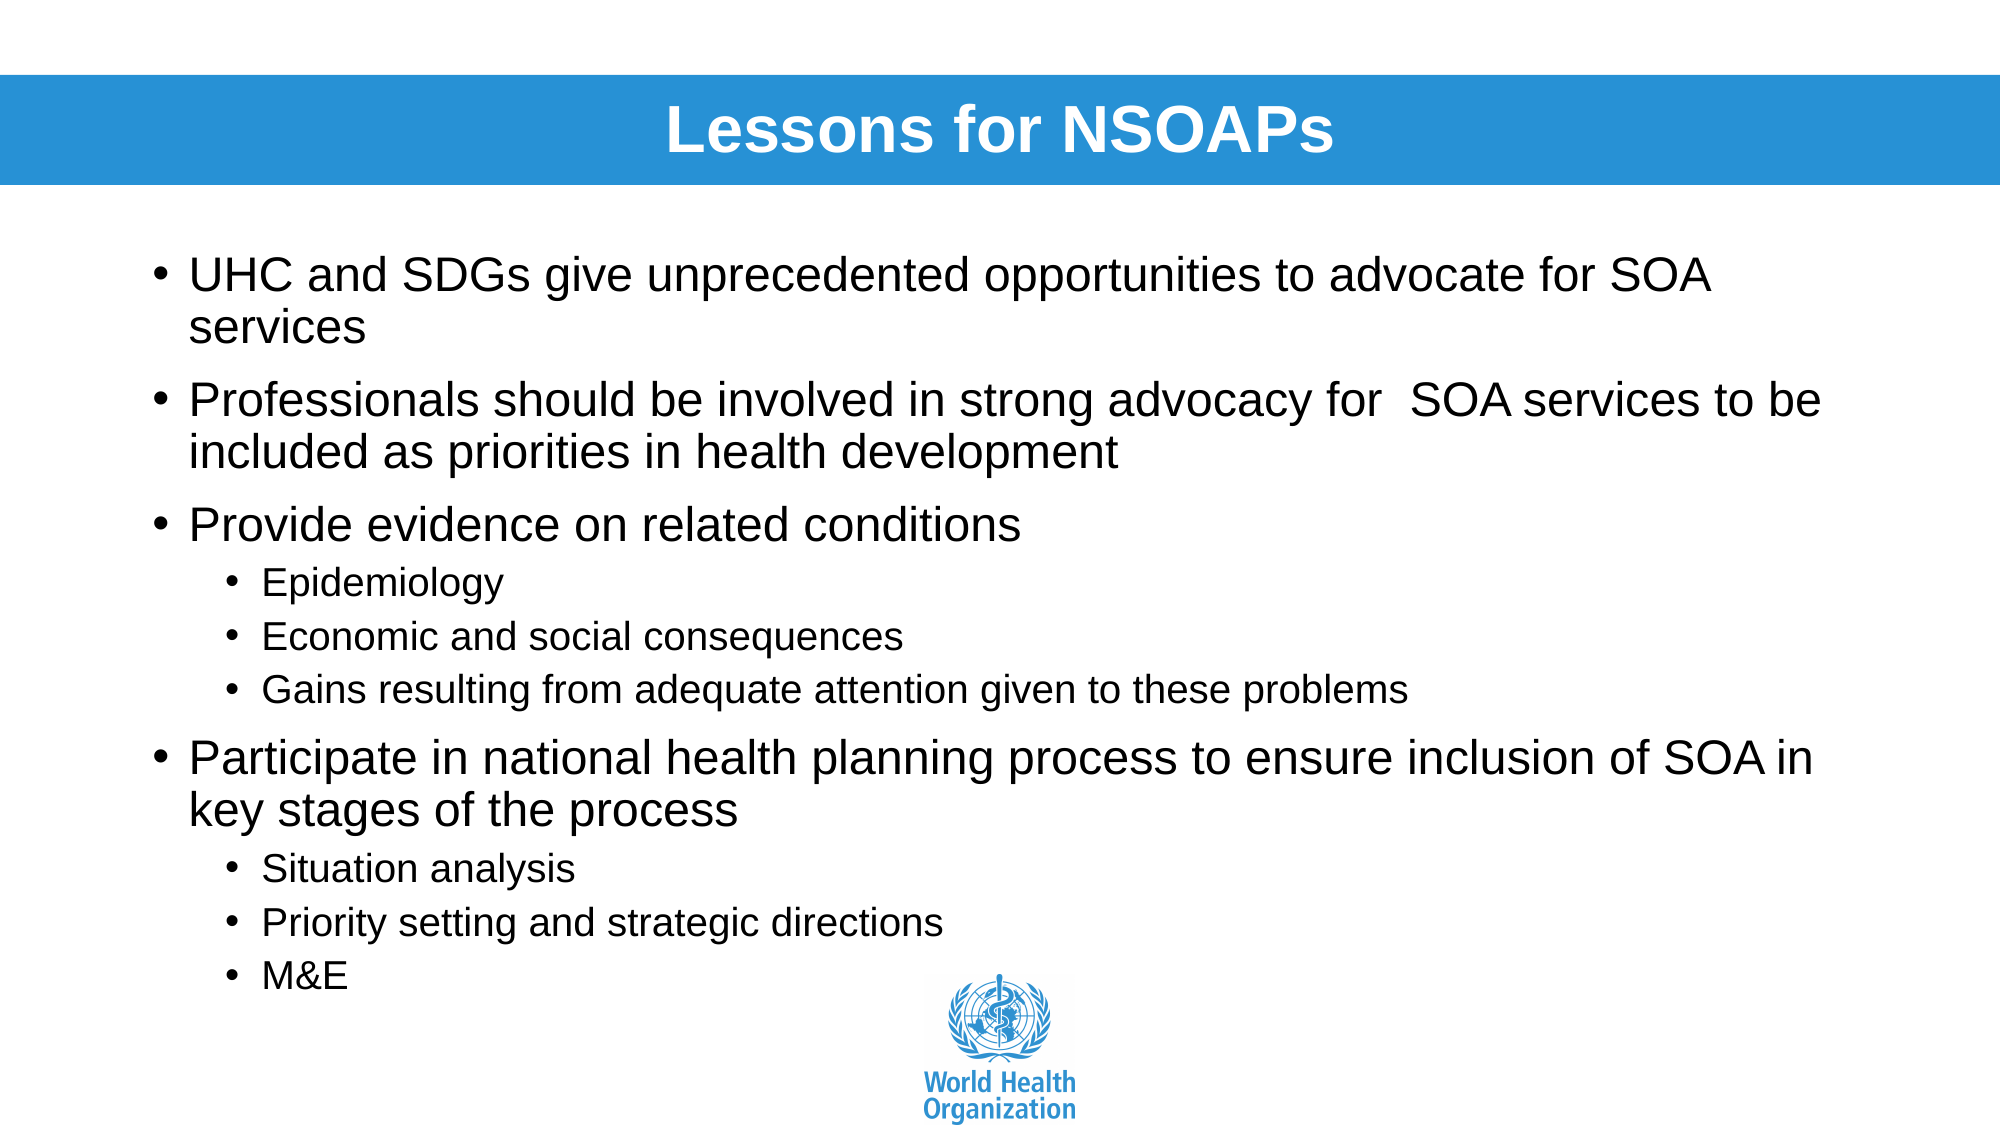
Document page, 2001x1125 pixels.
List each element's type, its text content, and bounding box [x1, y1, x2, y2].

text_box Lessons for NSOAPs [527, 87, 1475, 181]
list UHC and SDGs give unprecedented opportunities to advocate for SOA services Professionals should be involved in strong advocacy for SOA services to be included as priorities in health development Provide evidence on related conditions Epidemiology Economic and social consequences Gains resulting from adequate attention given to these problems Participate in national health planning process to ensure inclusion of SOA in key stages of the process Situation analysis Priority setting and strategic directions M&E [137, 242, 1863, 1014]
picture [924, 1014, 1075, 1125]
